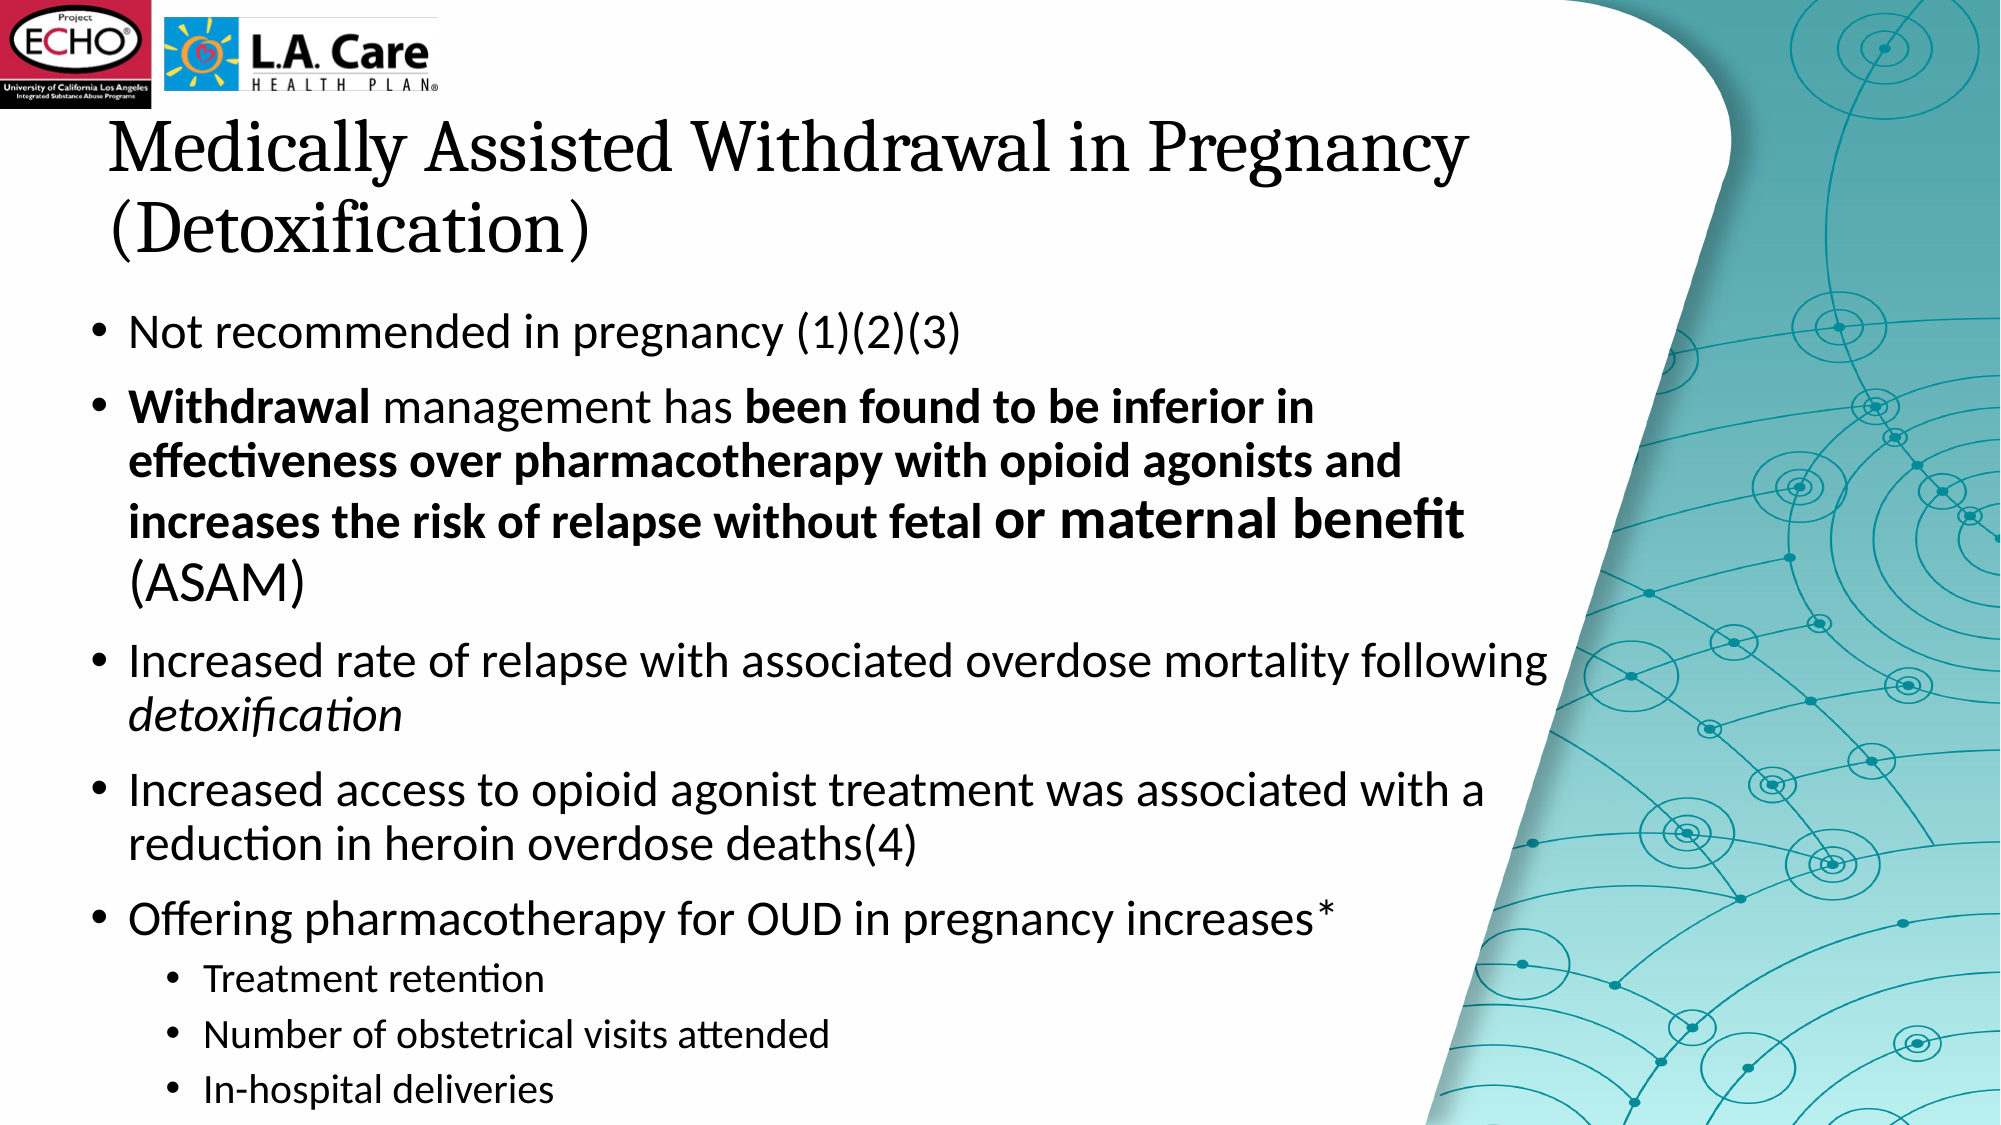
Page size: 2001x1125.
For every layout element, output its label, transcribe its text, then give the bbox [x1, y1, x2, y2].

title Medically Assisted Withdrawal in Pregnancy (Detoxification) [92, 98, 1825, 317]
picture [0, 0, 2001, 1125]
list Not recommended in pregnancy (1)(2)(3) Withdrawal management has been found to be inferior in effectiveness over pharmacotherapy with opioid agonists and increases the risk of relapse without fetal or maternal benefit (ASAM) Increased rate of relapse with associated overdose mortality following detoxification Increased access to opioid agonist treatment was associated with a reduction in heroin overdose deaths(4) Offering pharmacotherapy for OUD in pregnancy increases* Treatment retention Number of obstetrical visits attended In-hospital deliveries [75, 297, 1564, 1125]
